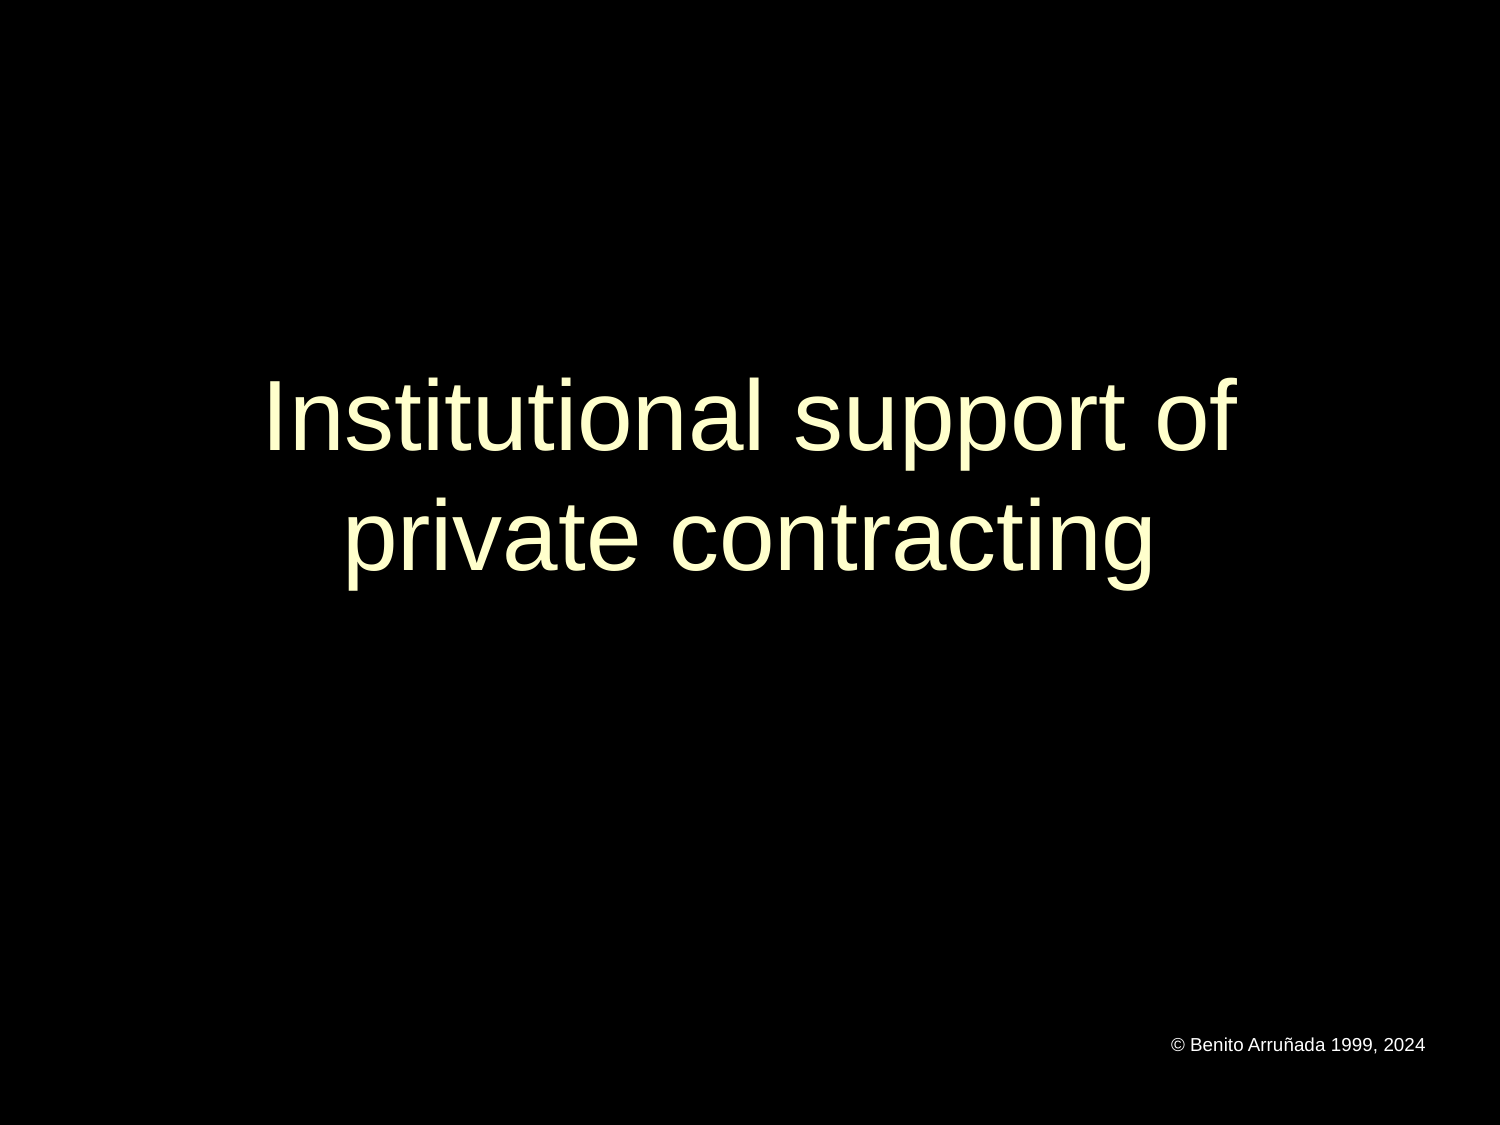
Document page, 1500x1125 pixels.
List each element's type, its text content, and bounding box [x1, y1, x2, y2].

title Institutional support of private contracting [112, 349, 1388, 591]
text_box © Benito Arruñada 1999, 2024 [1156, 1025, 1441, 1063]
